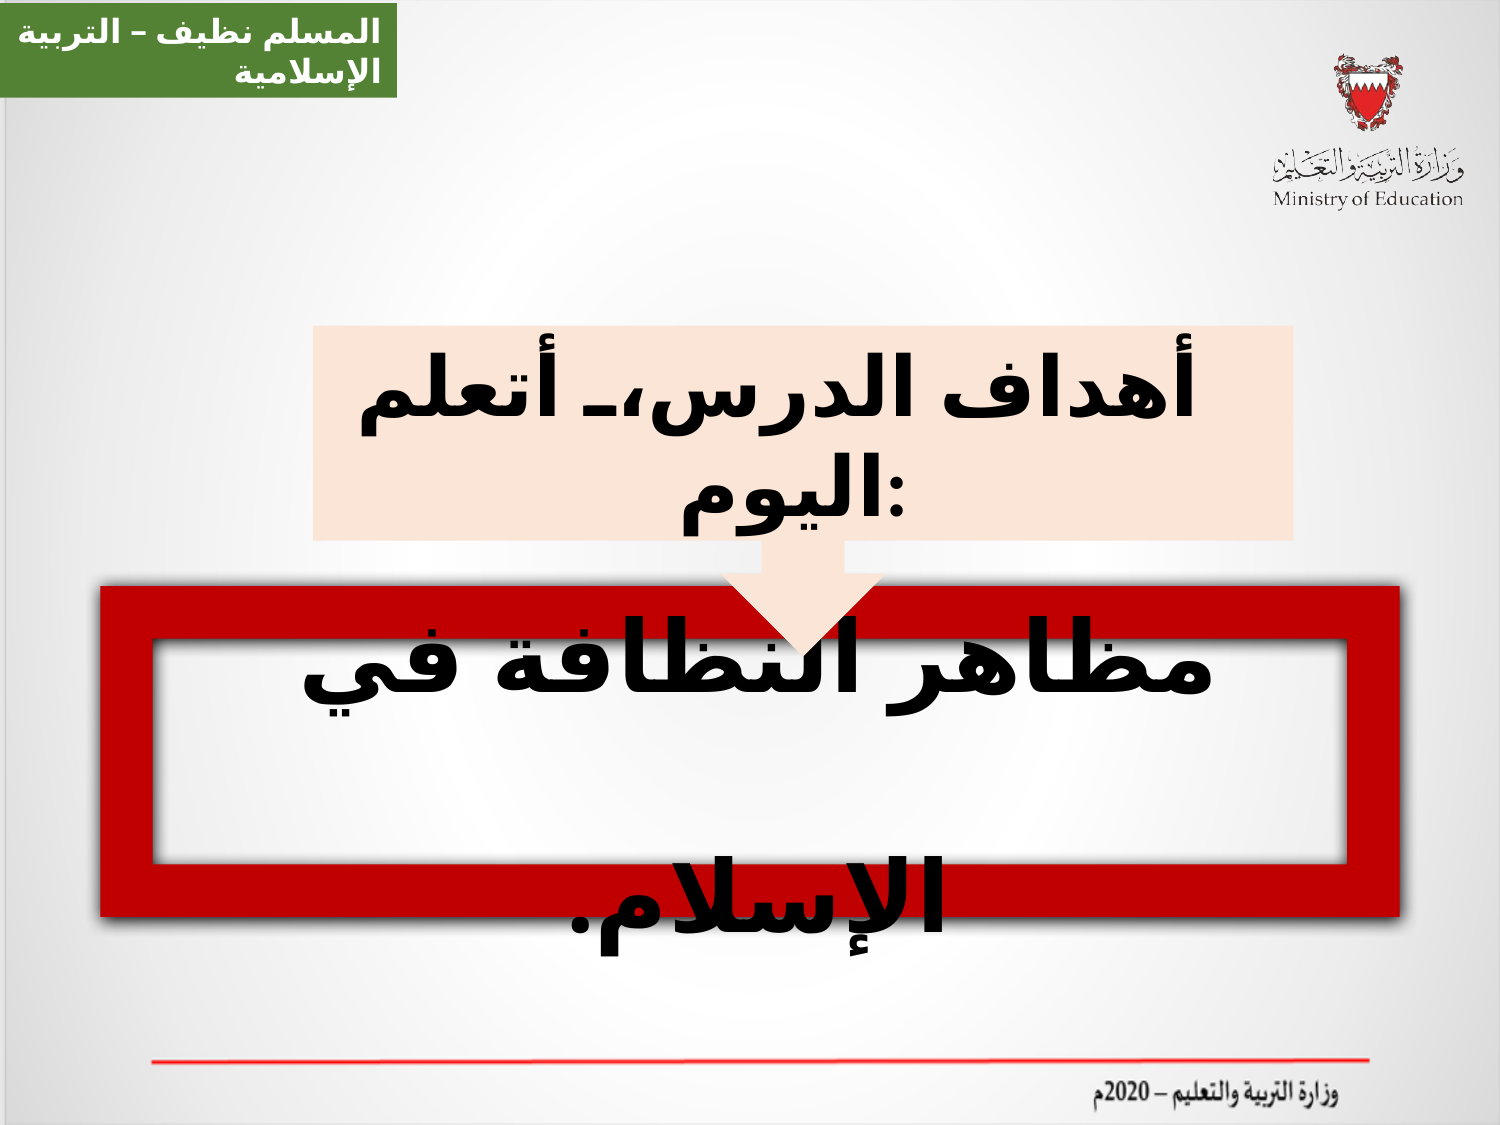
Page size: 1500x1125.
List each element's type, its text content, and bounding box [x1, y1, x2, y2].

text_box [100, 586, 1400, 917]
picture [0, 0, 1500, 1125]
text_box المسلم نظيف – التربية الإسلامية [0, 3, 397, 98]
text_box أهداف الدرس، أتعلم اليوم: [312, 324, 1294, 586]
